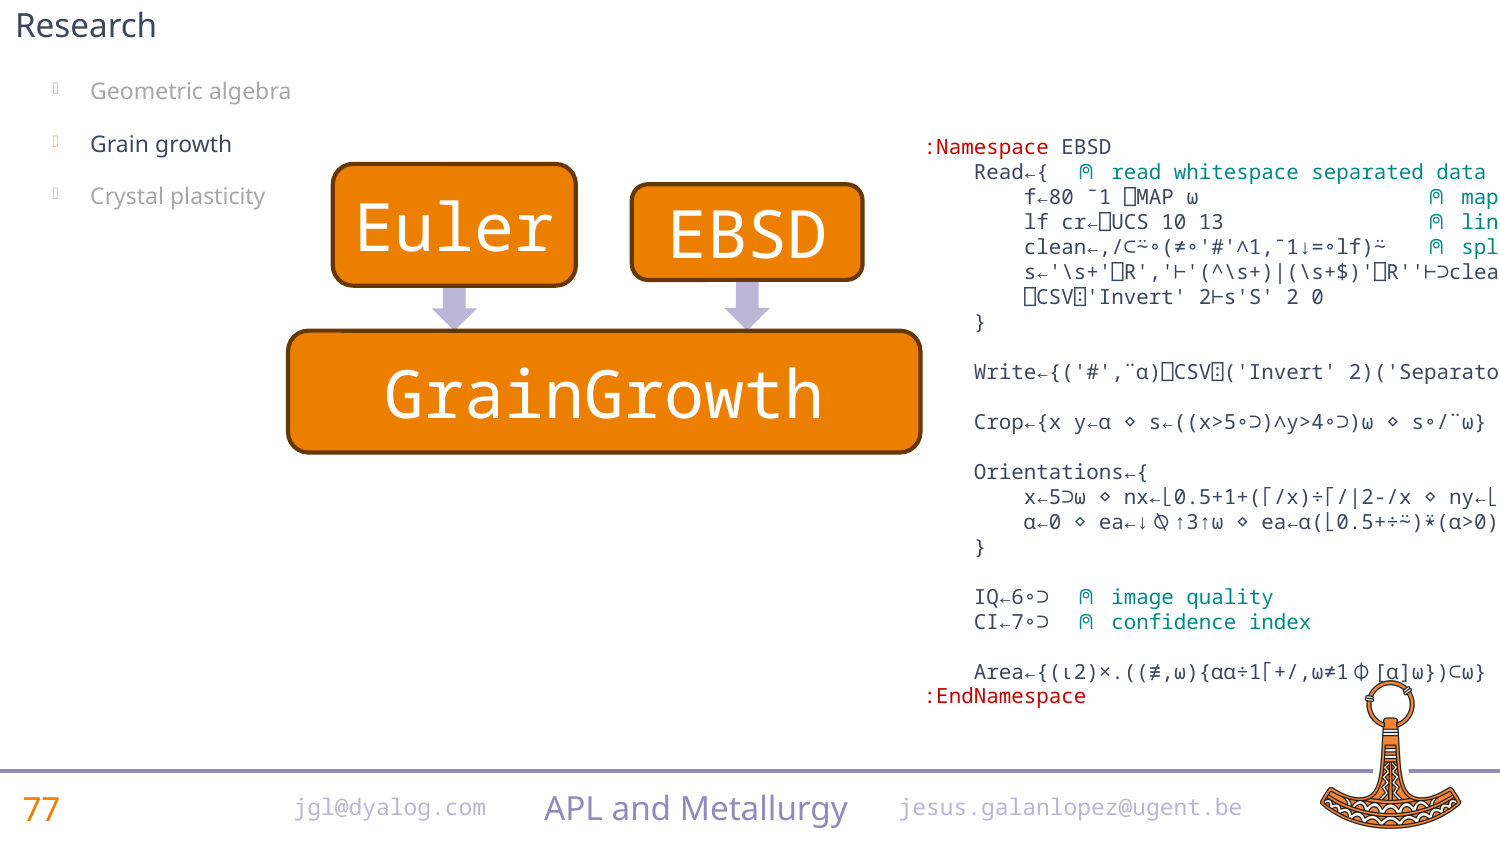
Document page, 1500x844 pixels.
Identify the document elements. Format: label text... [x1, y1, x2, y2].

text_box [287, 163, 921, 453]
text_box :Namespace EBSD Read←{ ⍝ read whitespace separated data from file ⍵ and return columns as vectors f←80 ¯1 ⎕MAP ⍵ ⍝ map file into memory lf cr←⎕UCS 10 13 ⍝ linefeed carriage-return. clean←,/⊂⍨∘(≠∘'#'∧1,¯1↓=∘lf)⍨ ⍝ split file at <lf> char. s←'\s+'⎕R','⊢'(^\s+)|(\s+$)'⎕R''⊢⊃clean f ⎕CSV⍠'Invert' 2⊢s'S' 2 0 } Write←{('#',¨⍺)⎕CSV⍠('Invert' 2)('Separator' ' ')('IfExists' 'Replace')⊢⍵ 'UTF-8'} Crop←{x y←⍺ ⋄ s←((x>5∘⊃)∧y>4∘⊃)⍵ ⋄ s∘/¨⍵} Orientations←{ x←5⊃⍵ ⋄ nx←⌊0.5+1+(⌈/x)÷⌈/|2-/x ⋄ ny←⌊0.5+(≢x)÷nx ⍺←0 ⋄ ea←↓⍉↑3↑⍵ ⋄ ea←⍺(⌊0.5+÷⍨)⍣(⍺>0)⊢ea ⋄ g←∪ea ⋄ (⍺×⍣(⍺>0)⊢g)(ny nx⍴g⍳ea) } IQ←6∘⊃ ⍝ image quality CI←7∘⊃ ⍝ confidence index Area←{(⍳2)×.((≢,⍵){⍺⍺÷1⌈+/,⍵≠1⌽[⍺]⍵})⊂⍵} :EndNamespace [908, 126, 1500, 758]
picture [1320, 758, 1461, 829]
list Geometric algebra Grain growth Crystal plasticity [0, 69, 350, 286]
title Research [0, 0, 1150, 53]
